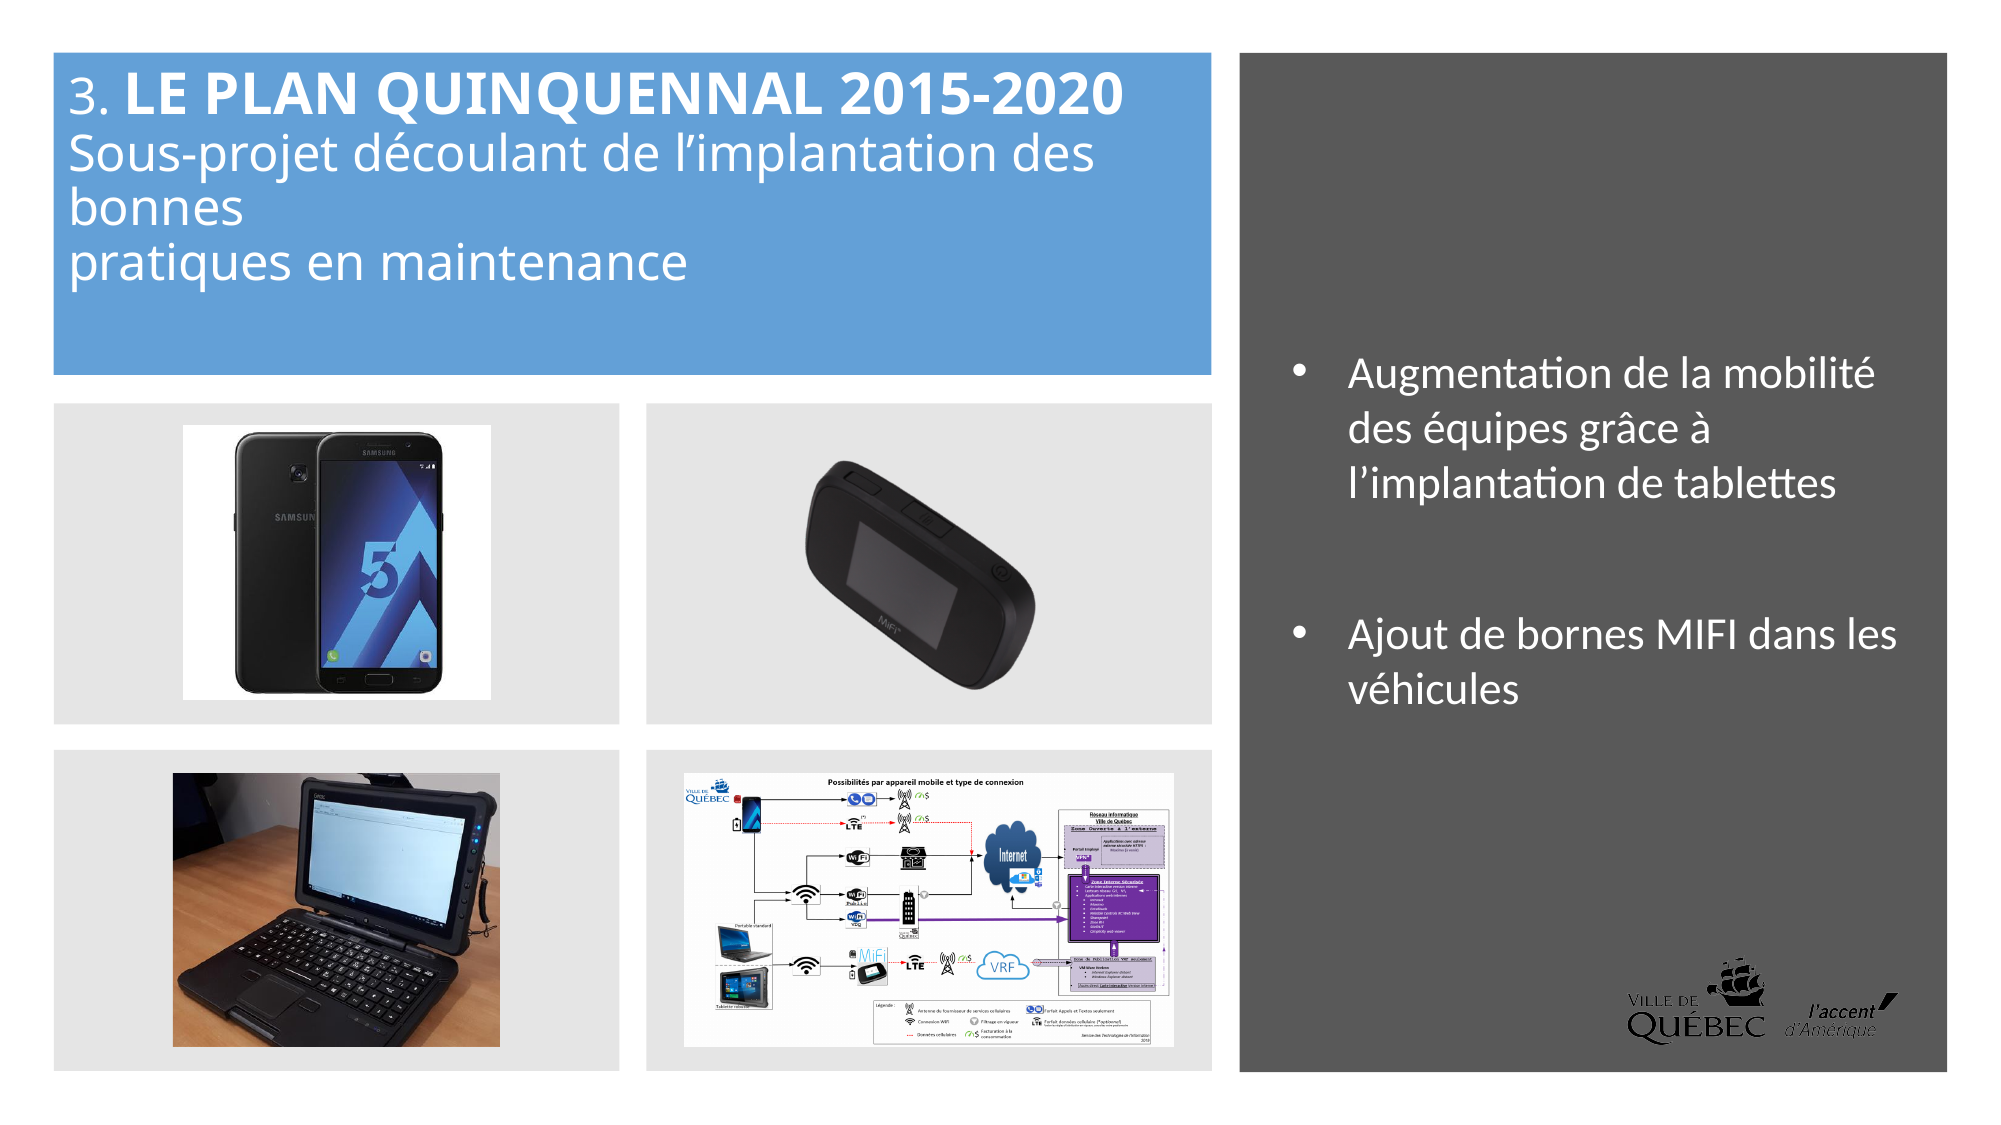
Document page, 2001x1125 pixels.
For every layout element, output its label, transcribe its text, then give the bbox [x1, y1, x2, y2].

text_box [645, 749, 1213, 1072]
text_box [53, 749, 620, 1072]
picture [684, 773, 1174, 1047]
text_box [1239, 52, 1948, 1073]
picture [172, 773, 500, 1047]
text_box [53, 402, 620, 725]
picture [183, 425, 491, 700]
text_box [53, 52, 1212, 376]
picture [1627, 955, 1899, 1045]
title 3. Le plan quinquennal 2015-2020 Sous-projet découlant de l’implantation des bonnes pratiques en maintenance [53, 54, 1203, 348]
list Augmentation de la mobilité des équipes grâce à l’implantation de tablettes Ajout de bornes MIFI dans les véhicules [1239, 126, 1946, 1000]
text_box [645, 402, 915, 725]
text_box [943, 402, 1213, 725]
picture [732, 367, 1126, 749]
